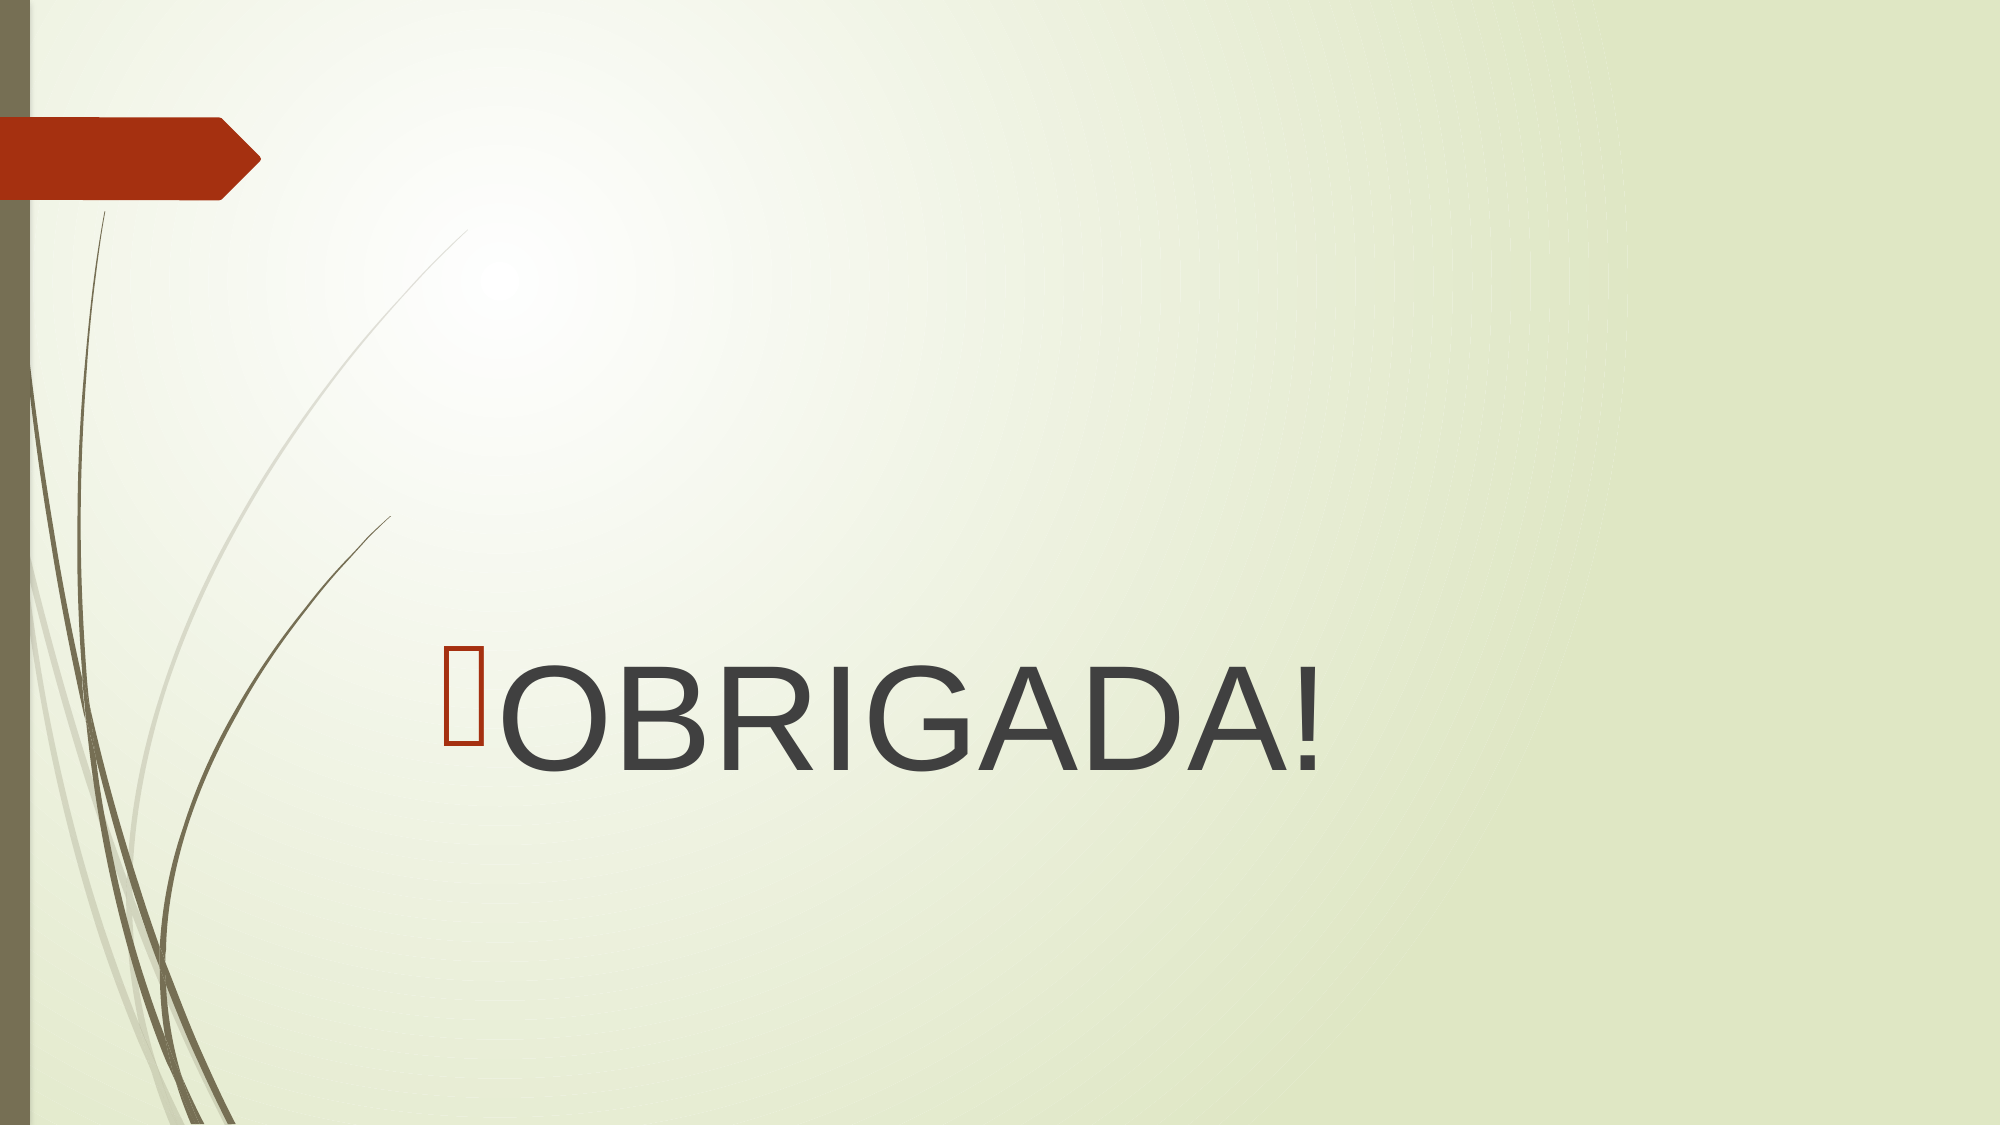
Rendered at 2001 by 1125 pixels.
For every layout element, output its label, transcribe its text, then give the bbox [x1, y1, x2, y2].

list OBRIGADA! [424, 350, 1888, 970]
